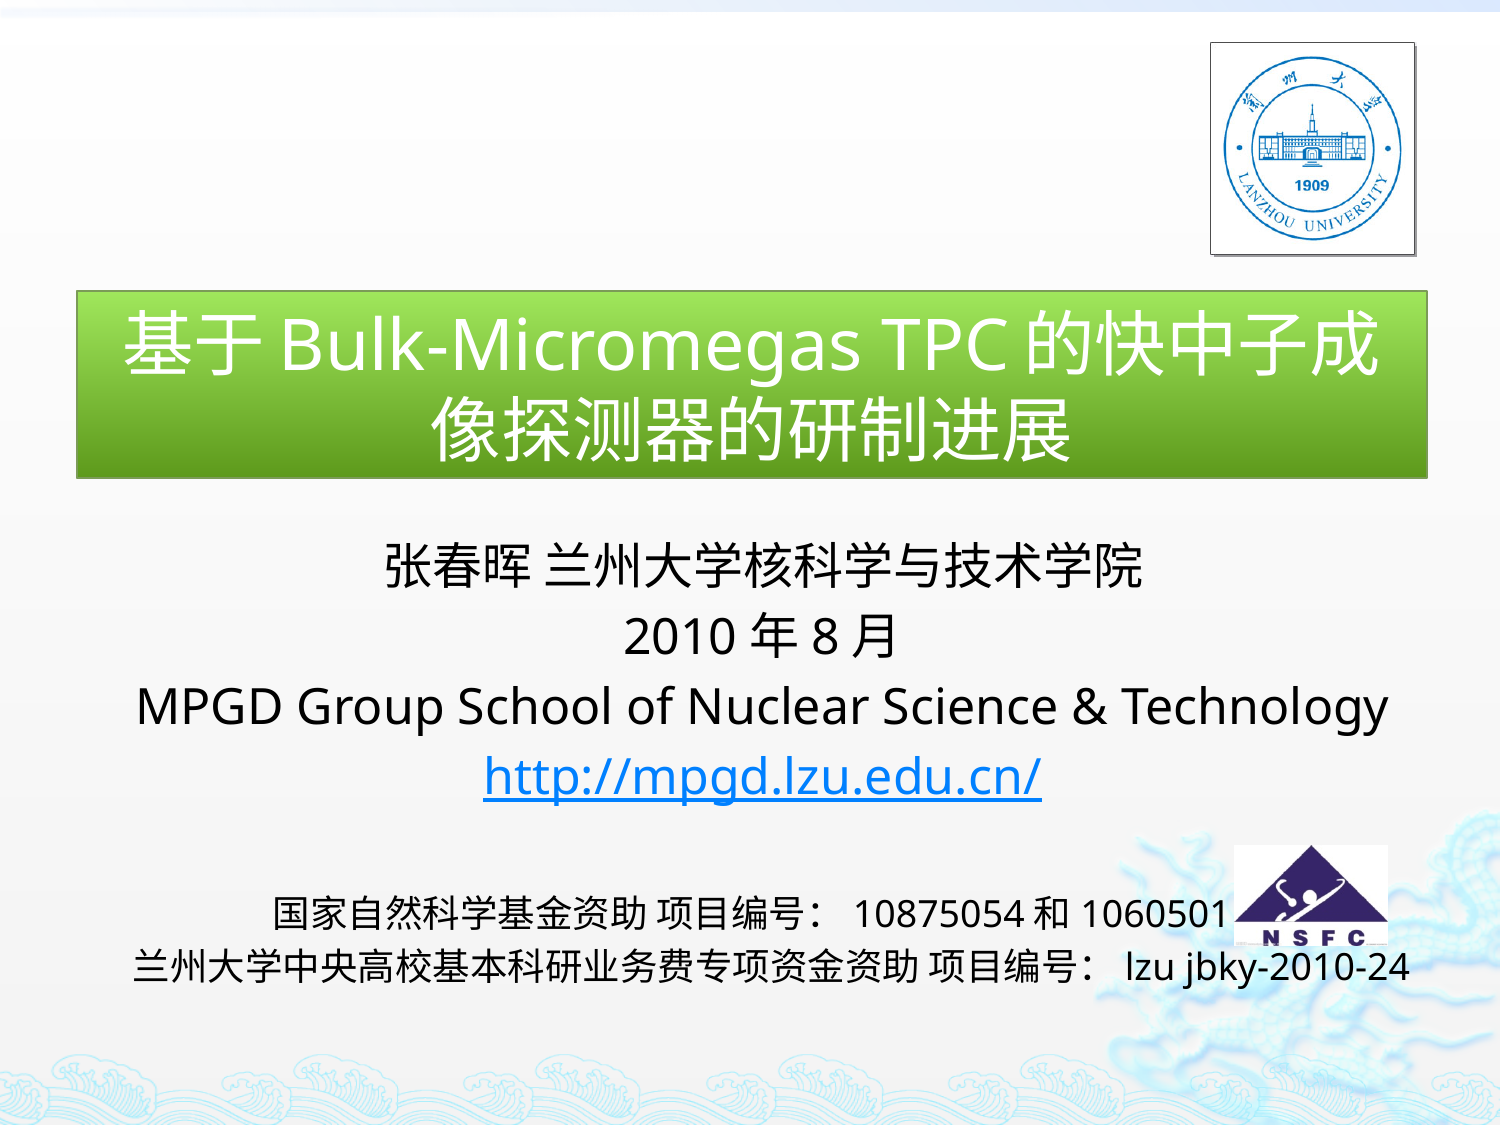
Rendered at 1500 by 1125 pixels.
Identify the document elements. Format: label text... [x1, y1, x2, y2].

picture [1233, 845, 1389, 947]
list 张春晖 兰州大学核科学与技术学院 2010年8月 MPGD Group School of Nuclear Science & Technology http://mpgd.lzu.edu.cn/ 国家自然科学基金资助 项目编号：10875054和10605011 兰州大学中央高校基本科研业务费专项资金资助 项目编号：lzu jbky-2010-24 [88, 527, 1437, 1083]
picture [1210, 42, 1417, 258]
title 基于Bulk-Micromegas TPC的快中子成像探测器的研制进展 [76, 290, 1428, 479]
